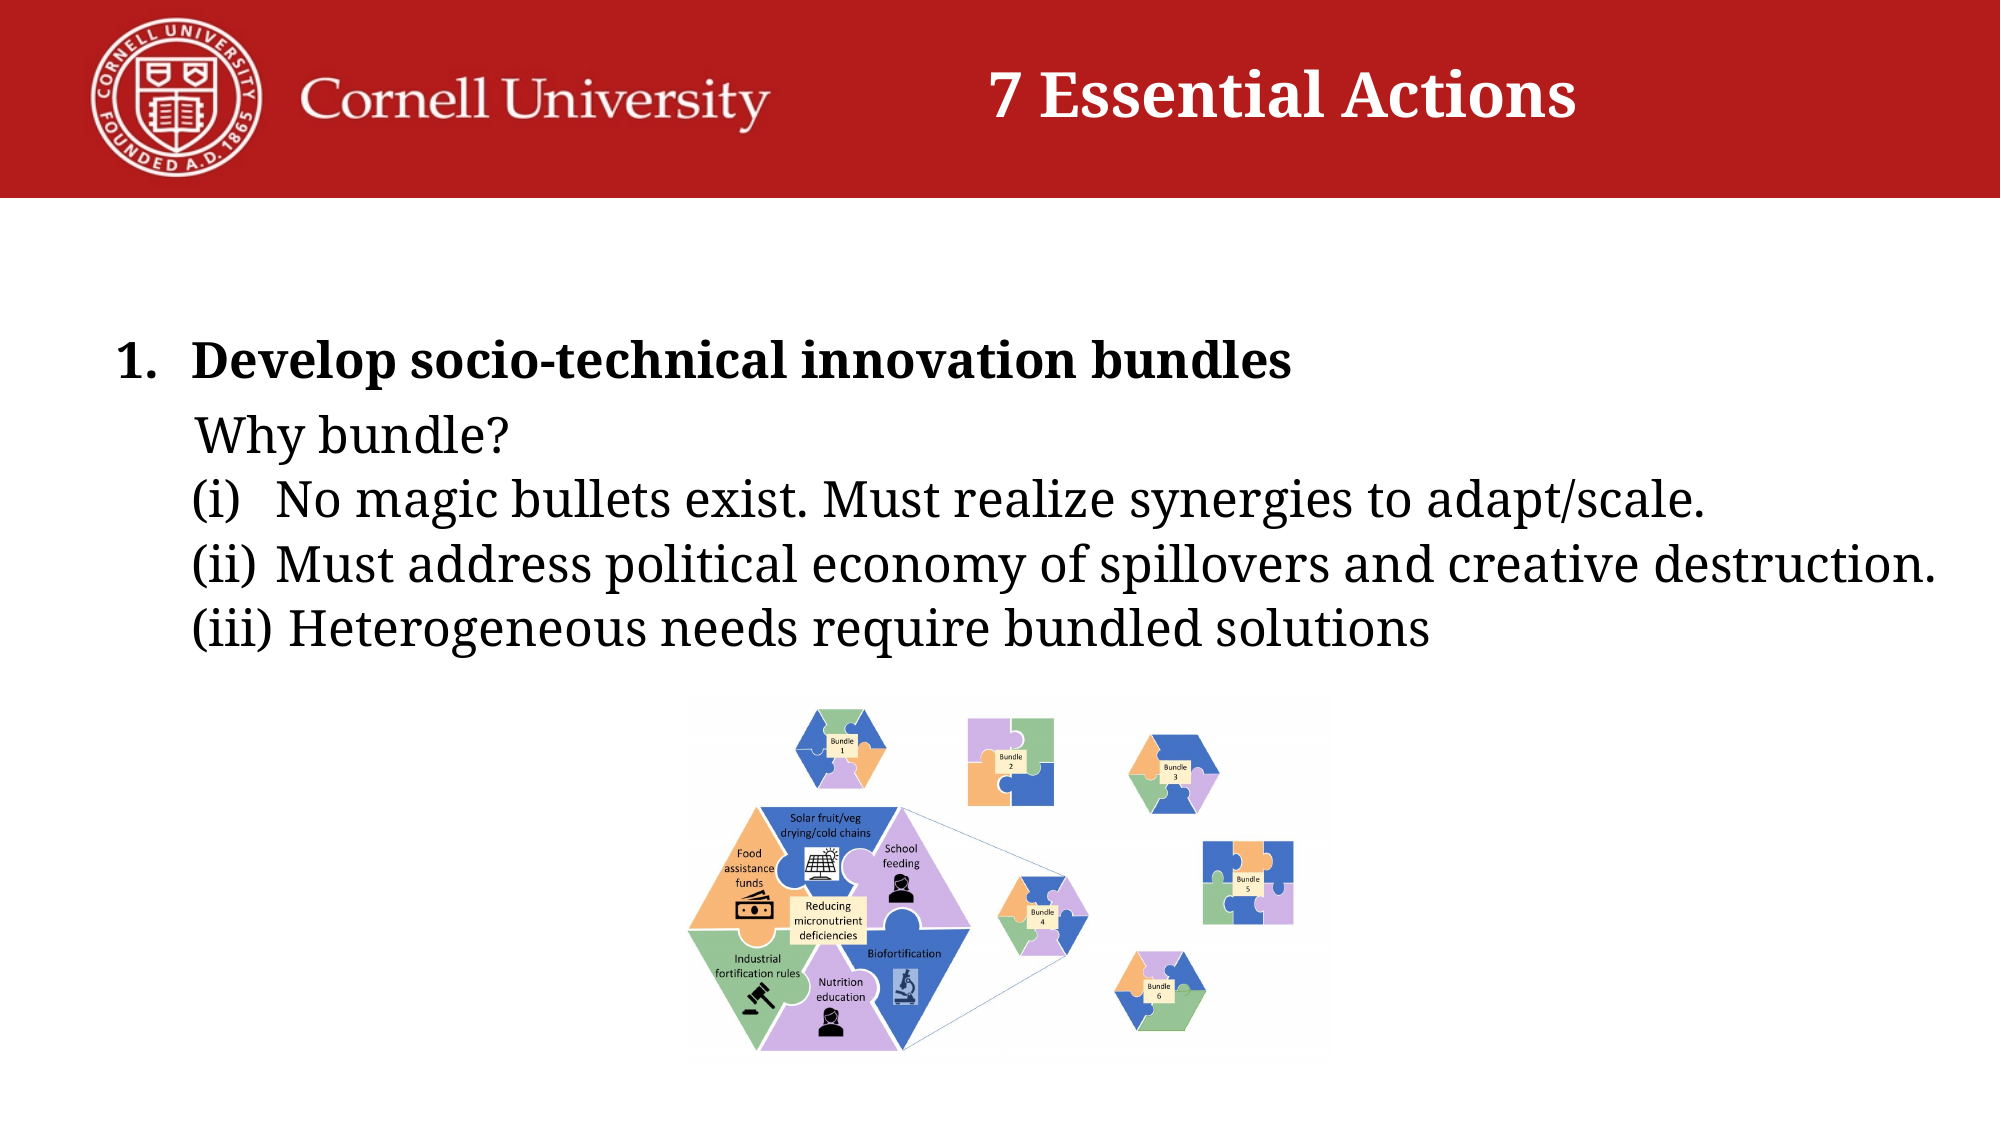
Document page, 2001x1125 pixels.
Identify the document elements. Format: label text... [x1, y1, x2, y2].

list Develop socio-technical innovation bundles Why bundle? No magic bullets exist. Must realize synergies to adapt/scale. Must address political economy of spillovers and creative destruction. Heterogeneous needs require bundled solutions [101, 247, 1969, 754]
picture [669, 692, 1331, 1063]
picture [0, 0, 2000, 198]
